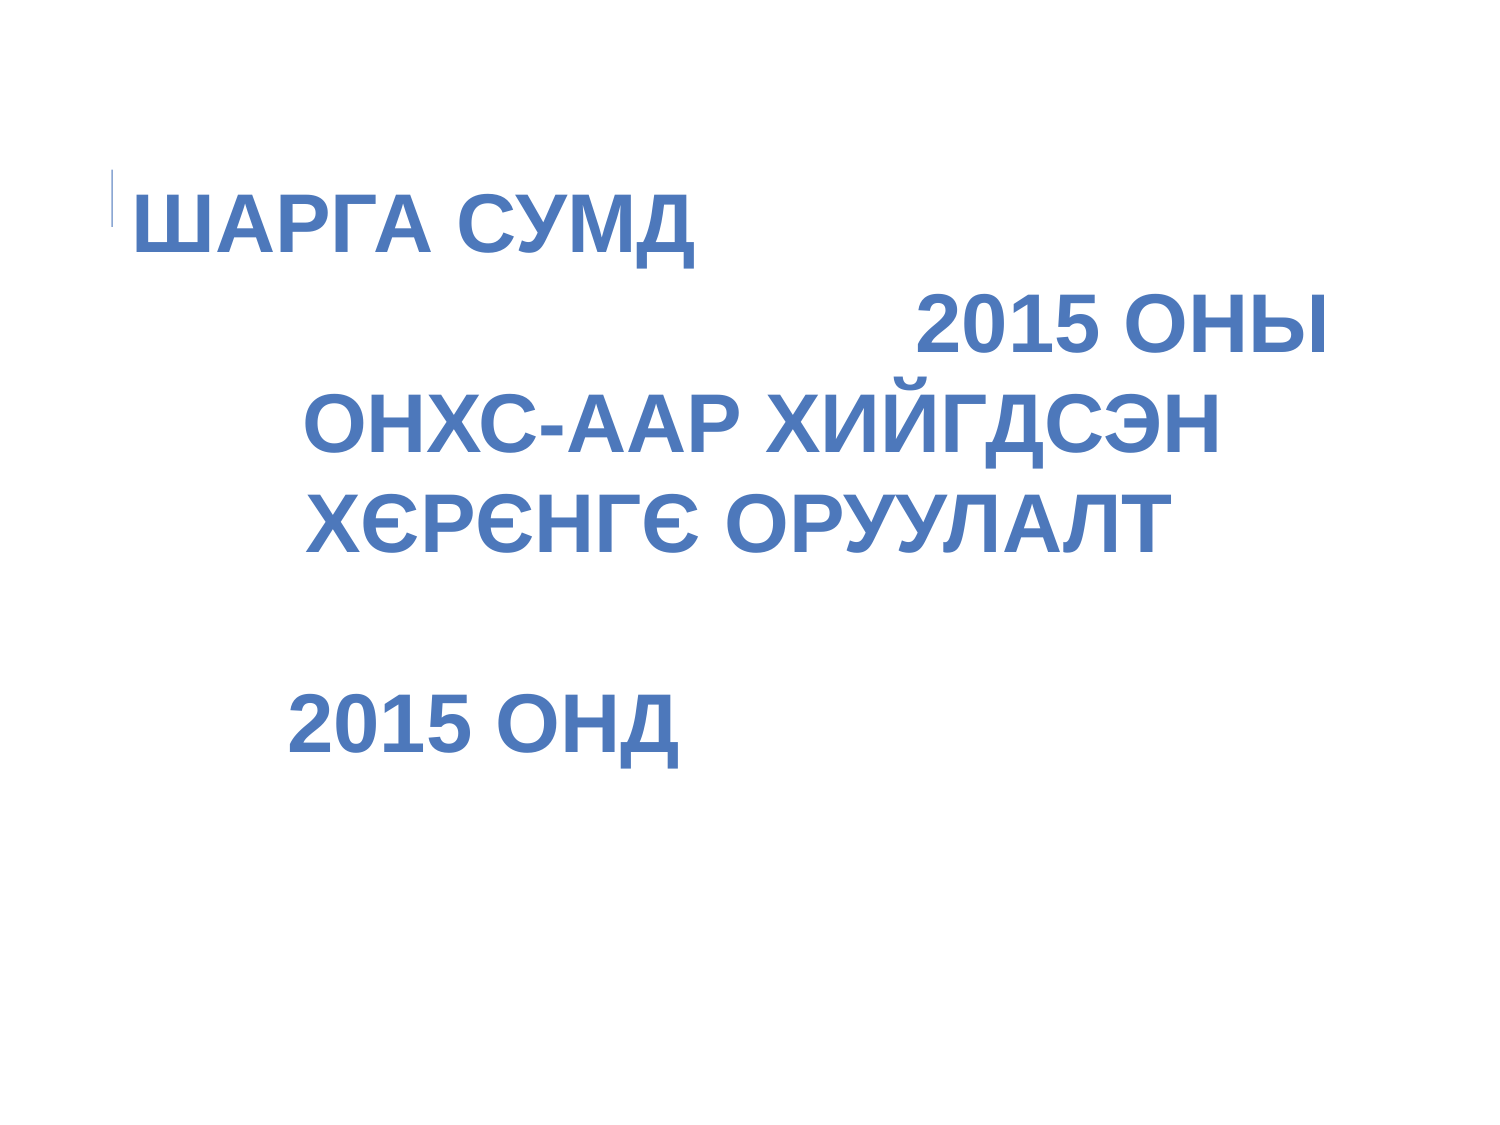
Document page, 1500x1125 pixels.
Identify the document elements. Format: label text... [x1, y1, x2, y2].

title ШАРГА Сумд 2013-2015 ОНЫ ОНХС-ААР ХИЙГДСЭН хєрєнгє оруулалт 2015 ОНд [87, 87, 1388, 1000]
text_box ШАРГА Сумд 2015 ОНЫ ОНХС-ААР ХИЙГДСЭН хєрєнгє оруулалт 2015 ОНд [112, 112, 1413, 1025]
